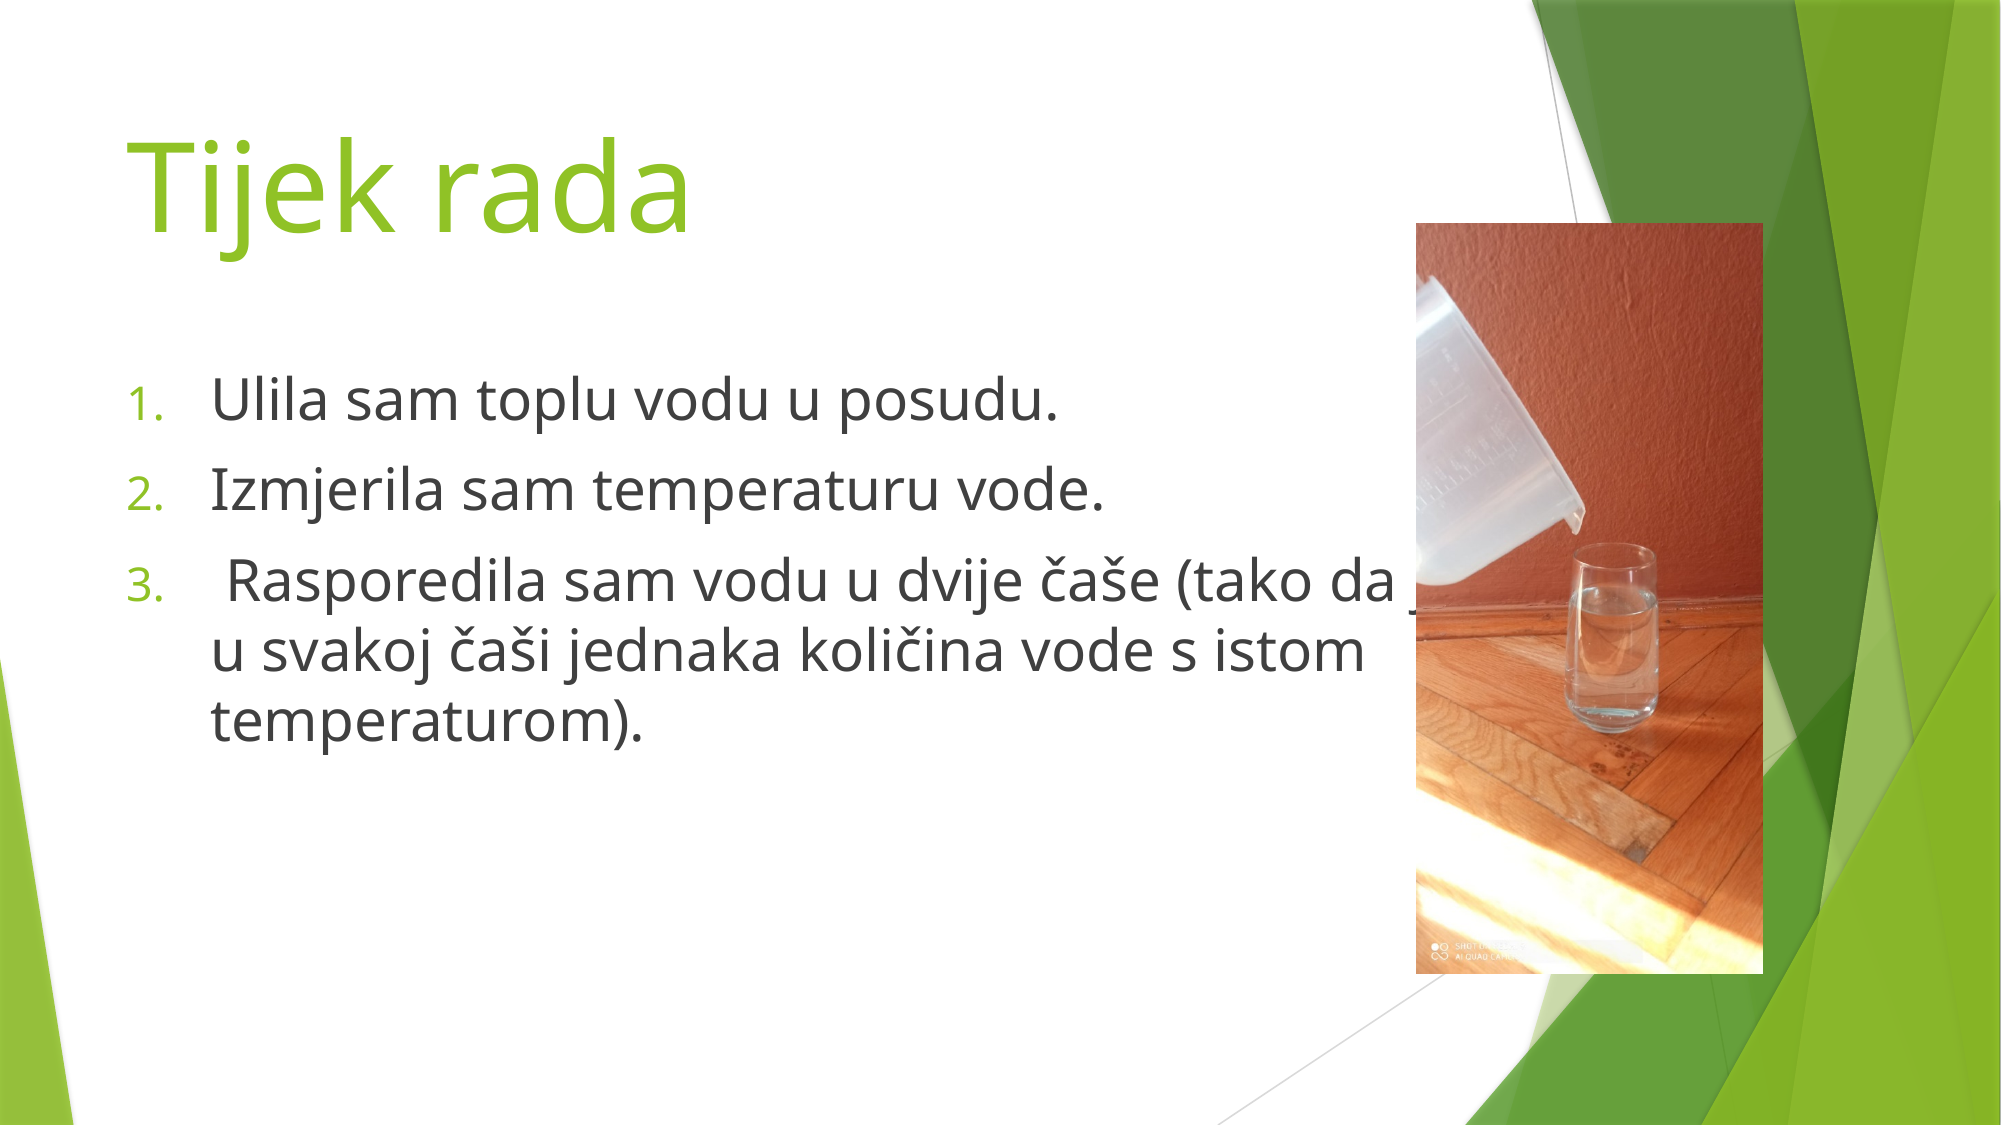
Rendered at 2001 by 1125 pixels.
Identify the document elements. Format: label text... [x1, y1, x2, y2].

list Ulila sam toplu vodu u posudu. Izmjerila sam temperaturu vode. Rasporedila sam vodu u dvije čaše (tako da je u svakoj čaši jednaka količina vode s istom temperaturom). [111, 354, 1522, 992]
picture [1415, 222, 1764, 974]
title Tijek rada [111, 99, 1522, 317]
